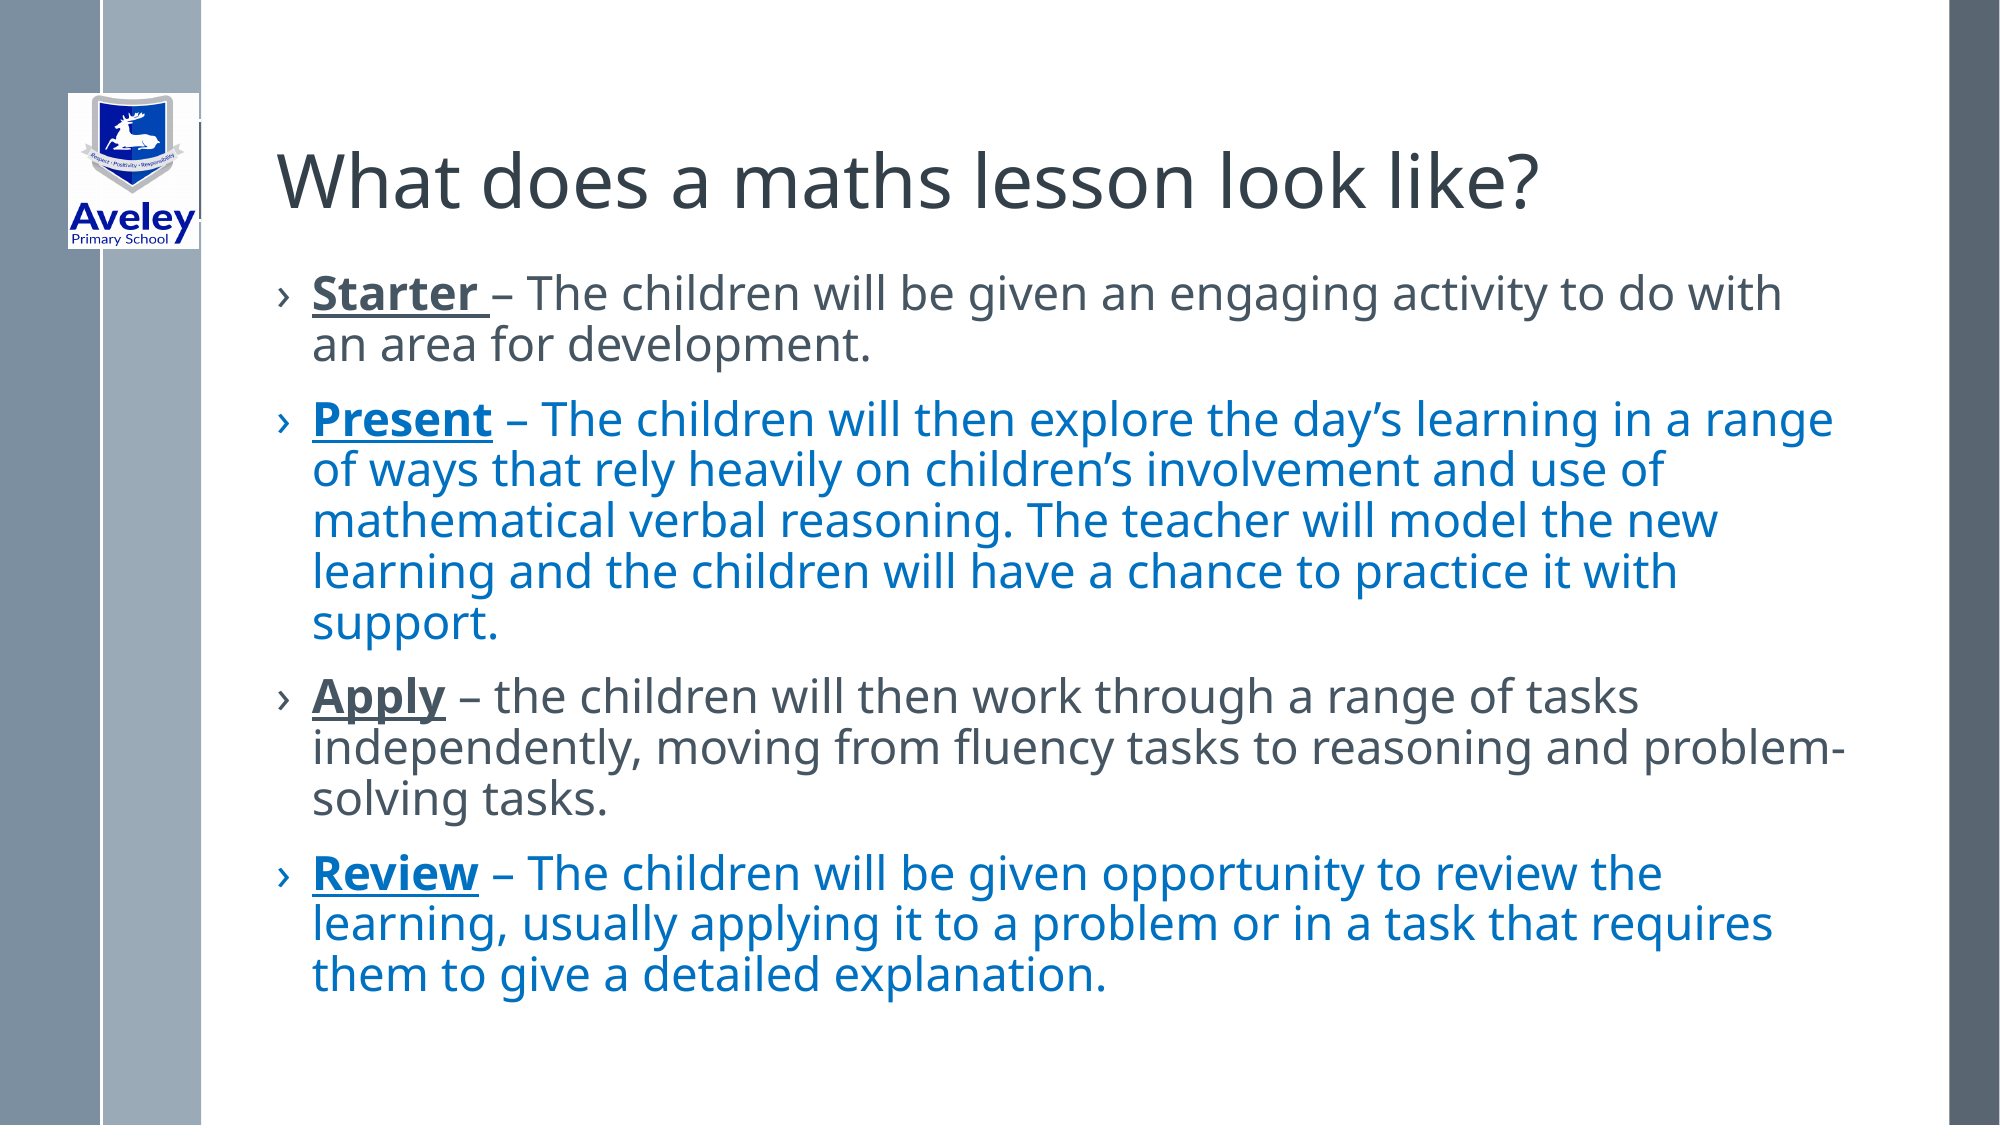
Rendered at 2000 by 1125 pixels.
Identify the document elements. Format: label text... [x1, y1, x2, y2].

title What does a maths lesson look like? [261, 29, 1867, 233]
list Starter – The children will be given an engaging activity to do with an area for development. Present – The children will then explore the day’s learning in a range of ways that rely heavily on children’s involvement and use of mathematical verbal reasoning. The teacher will model the new learning and the children will have a chance to practice it with support. Apply – the children will then work through a range of tasks independently, moving from fluency tasks to reasoning and problem-solving tasks. Review – The children will be given opportunity to review the learning, usually applying it to a problem or in a task that requires them to give a detailed explanation. [261, 262, 1867, 1013]
picture [68, 93, 199, 249]
